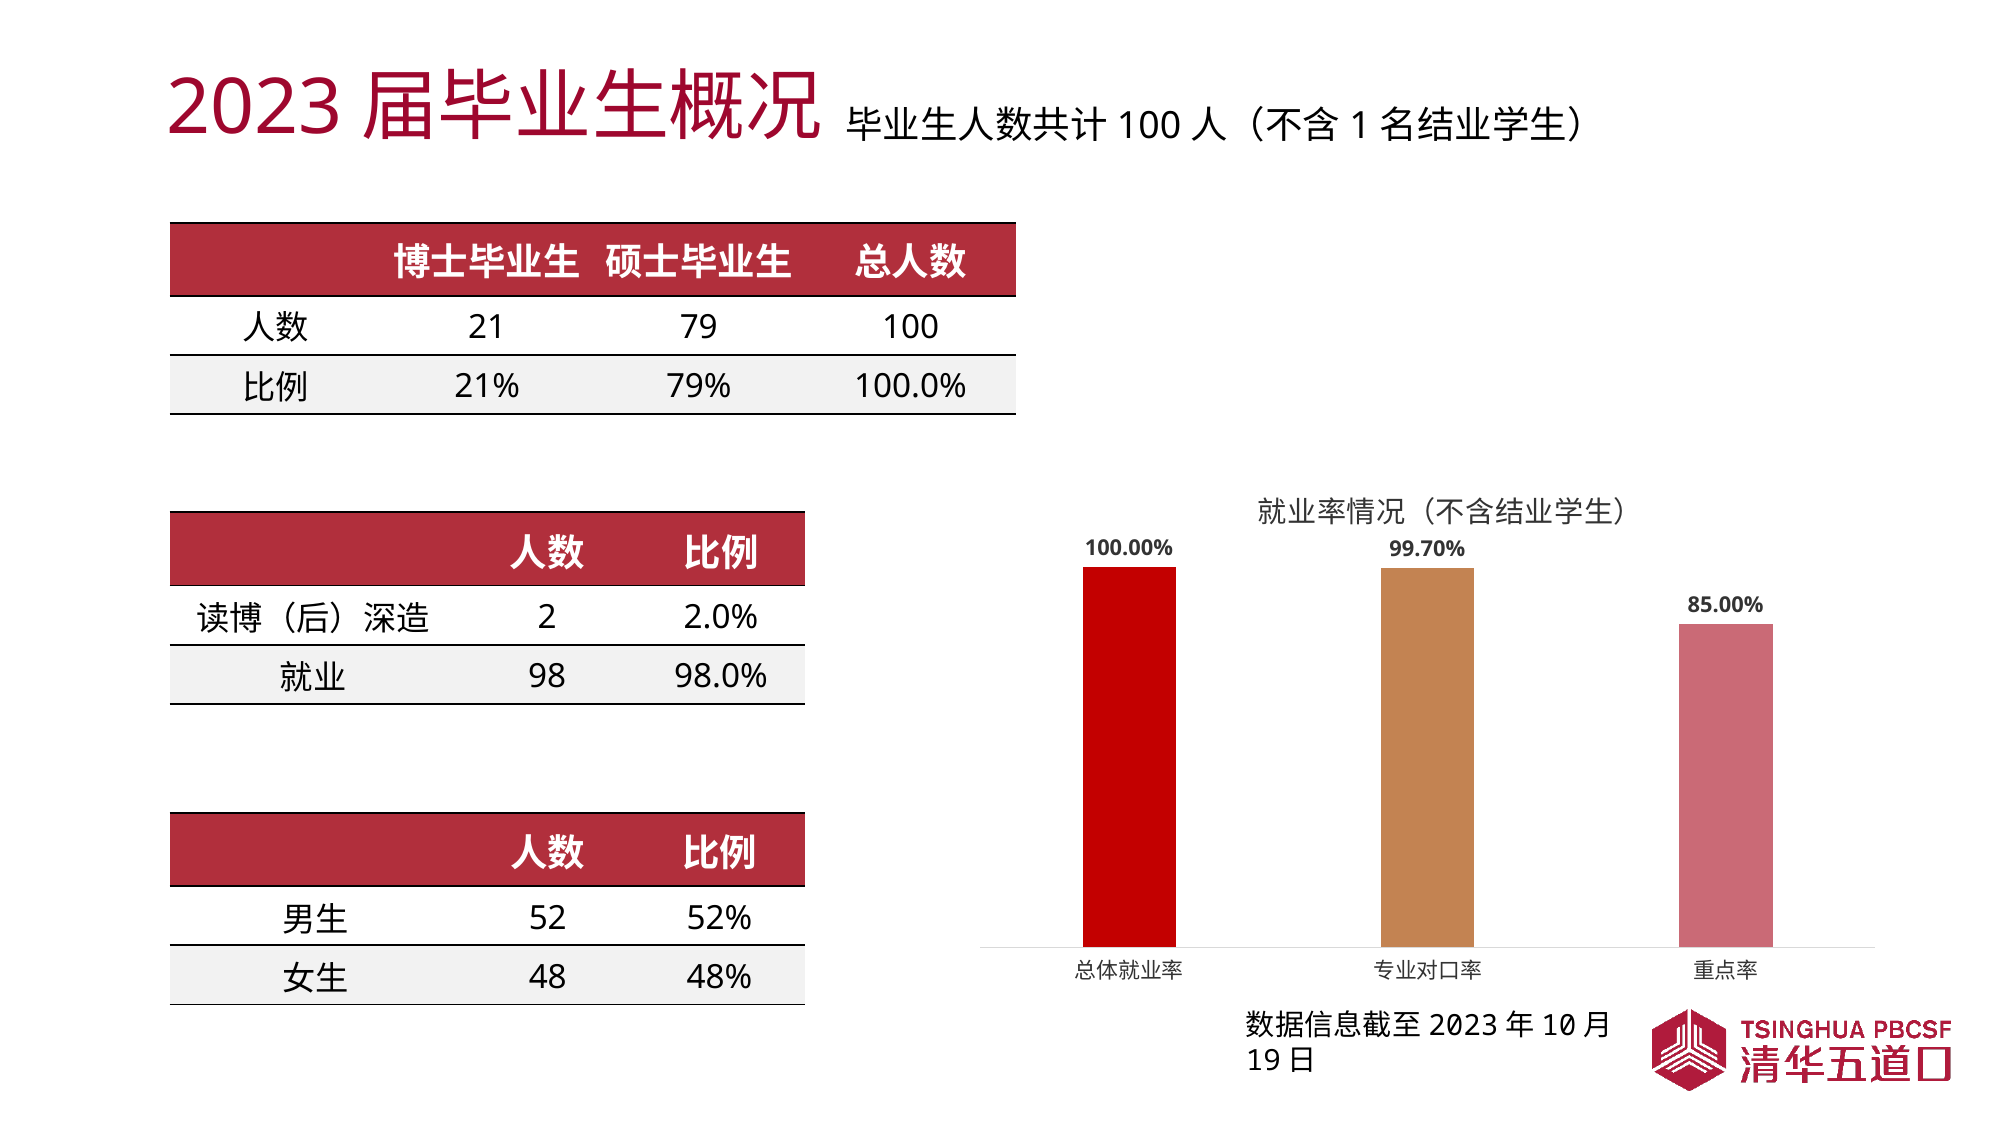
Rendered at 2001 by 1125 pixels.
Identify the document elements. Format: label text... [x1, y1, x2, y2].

table_header [170, 814, 461, 885]
table_cell 52 [461, 887, 635, 944]
table_cell 100.0% [805, 356, 1016, 413]
table_cell 男生 [170, 887, 461, 944]
table_header 人数 [457, 513, 637, 585]
table_cell 98.0% [637, 646, 805, 703]
table_header 硕士毕业生 [593, 224, 805, 295]
chart [961, 479, 1894, 995]
table_header 总人数 [805, 224, 1016, 295]
table_cell 21% [381, 356, 593, 413]
table_cell 79 [593, 297, 805, 354]
table_header [170, 513, 457, 585]
table_cell 2.0% [637, 586, 805, 644]
table_header [170, 224, 381, 295]
table_cell 98 [457, 646, 637, 703]
table_header 比例 [635, 814, 805, 885]
table_cell 读博（后）深造 [170, 586, 457, 644]
title 2023届毕业生概况 [146, 56, 1855, 158]
table_header 人数 [461, 814, 635, 885]
table_cell 48% [635, 946, 805, 1004]
table_header 博士毕业生 [381, 224, 593, 295]
table_cell 52% [635, 887, 805, 944]
text_box 数据信息截至2023年10月19日 [1230, 1004, 1647, 1078]
picture [1652, 1009, 1951, 1091]
table_cell 48 [461, 946, 635, 1004]
table_cell 79% [593, 356, 805, 413]
text_box 毕业生人数共计100人（不含1名结业学生） [835, 98, 1993, 150]
table_cell 21 [381, 297, 593, 354]
table_cell 2 [457, 586, 637, 644]
table_cell 比例 [170, 356, 381, 413]
table_cell 100 [805, 297, 1016, 354]
table_header 比例 [637, 513, 805, 585]
table_cell 就业 [170, 646, 457, 703]
table_cell 女生 [170, 946, 461, 1004]
table_cell 人数 [170, 297, 381, 354]
